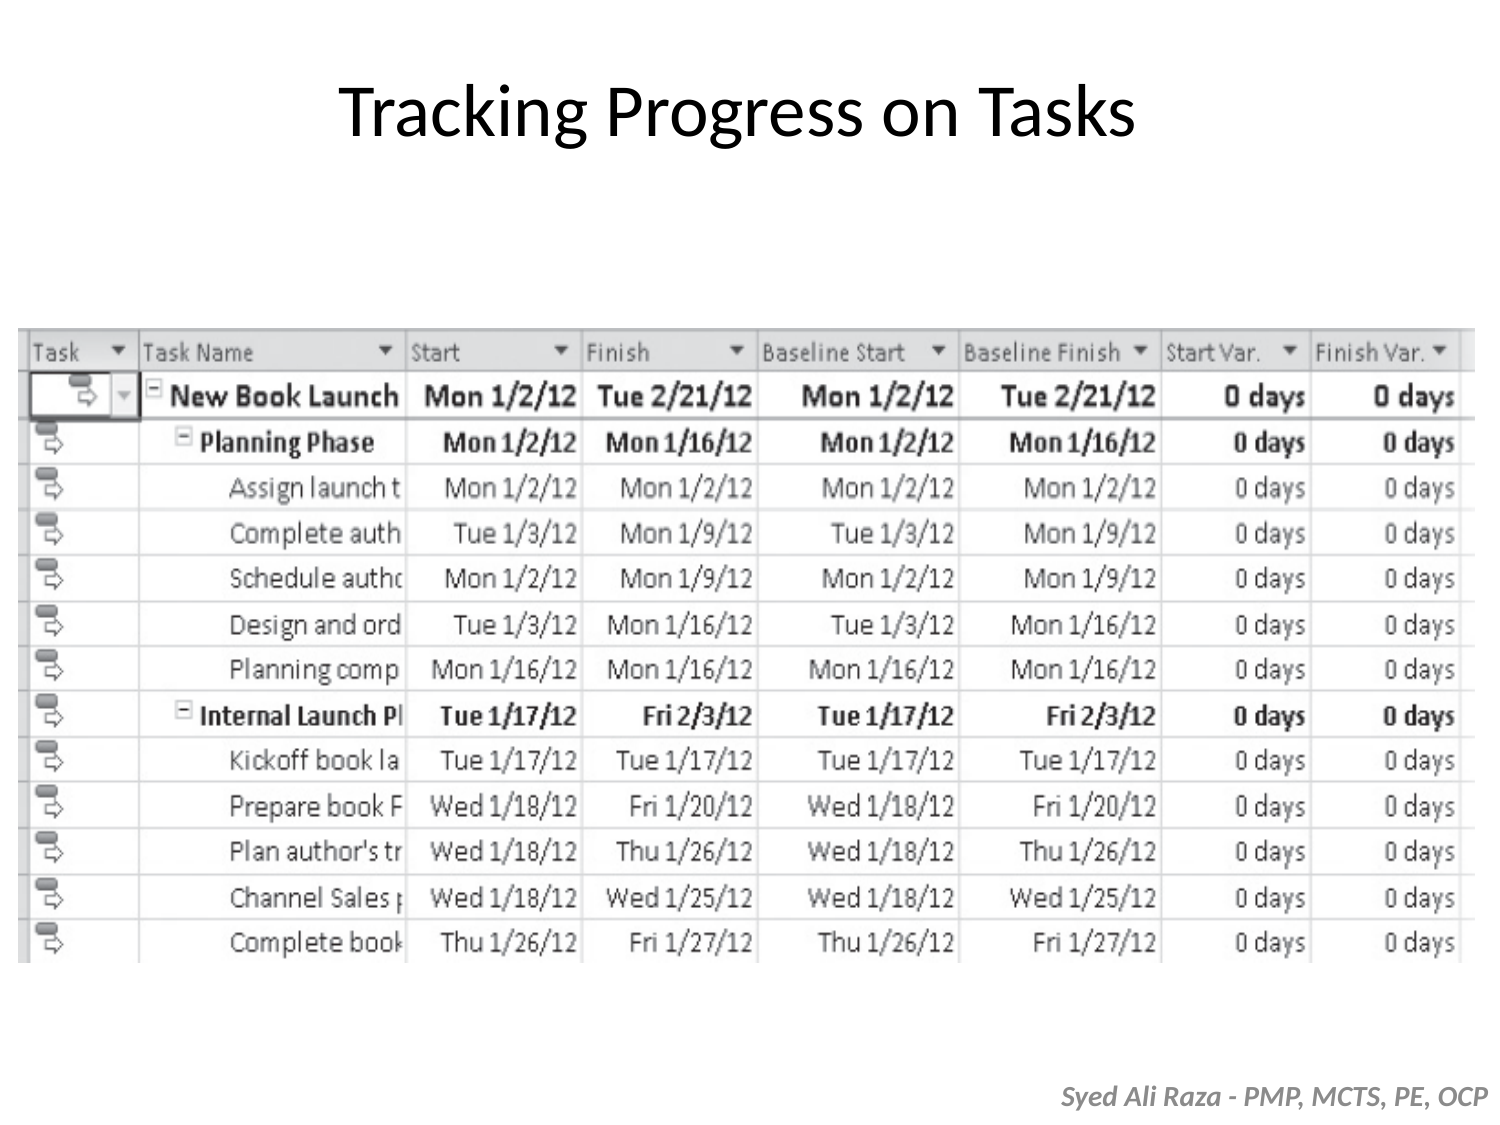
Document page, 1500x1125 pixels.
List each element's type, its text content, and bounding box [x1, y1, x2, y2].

footer Syed Ali Raza - PMP, MCTS, PE, OCP [1037, 1065, 1500, 1125]
picture [18, 327, 1476, 963]
title Tracking Progress on Tasks [0, 50, 1475, 163]
